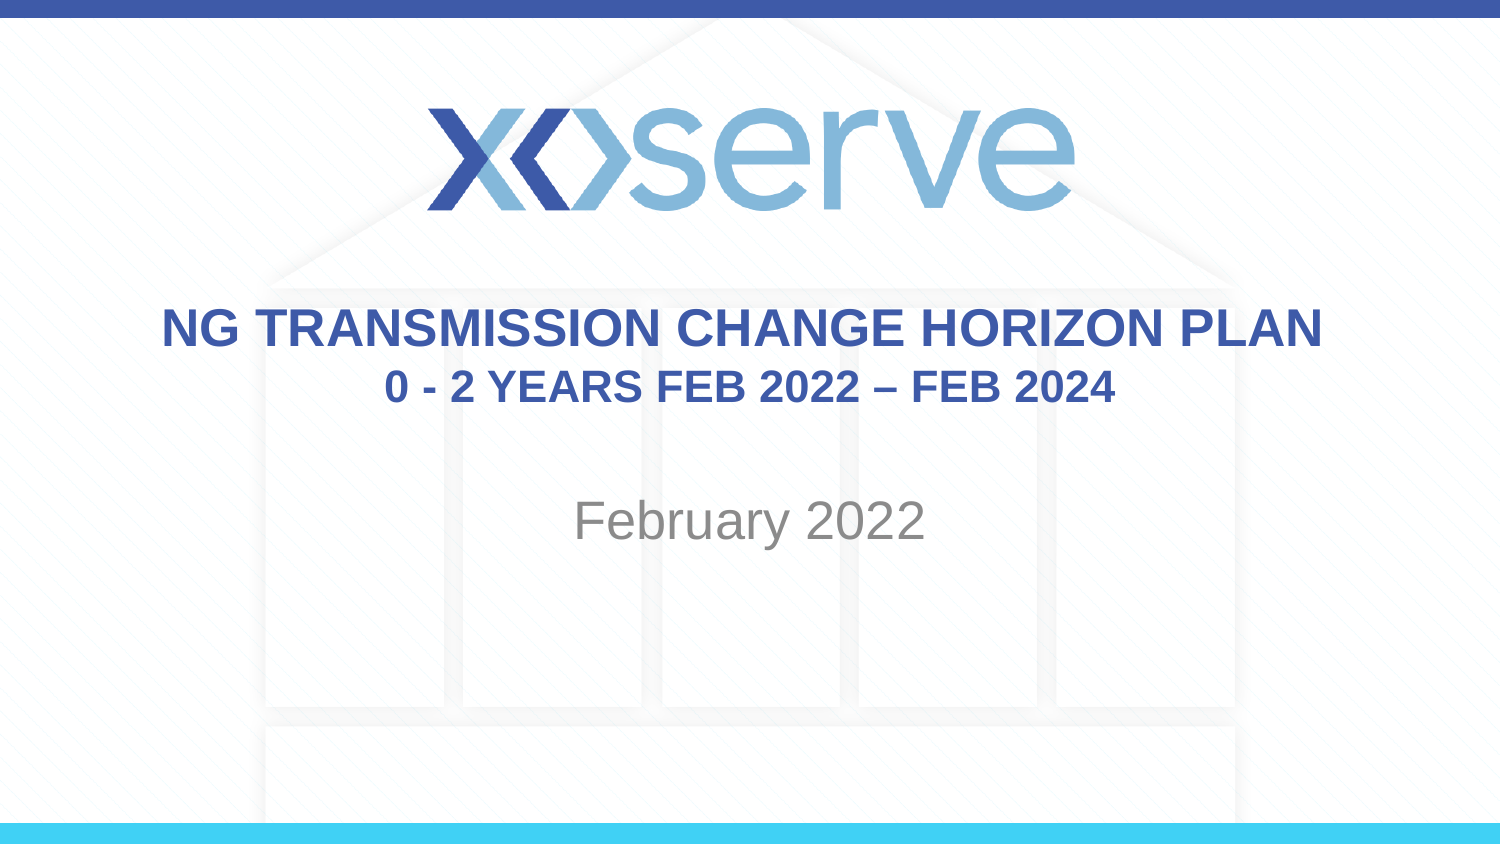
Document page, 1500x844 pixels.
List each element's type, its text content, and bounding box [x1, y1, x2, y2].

title NG TRANSMISSION CHANGE HORIZON PLAN 0 - 2 YEARS FEB 2022 – FEB 2024 [112, 262, 1388, 443]
picture [0, 0, 1500, 844]
subtitle February 2022 [225, 478, 1275, 694]
